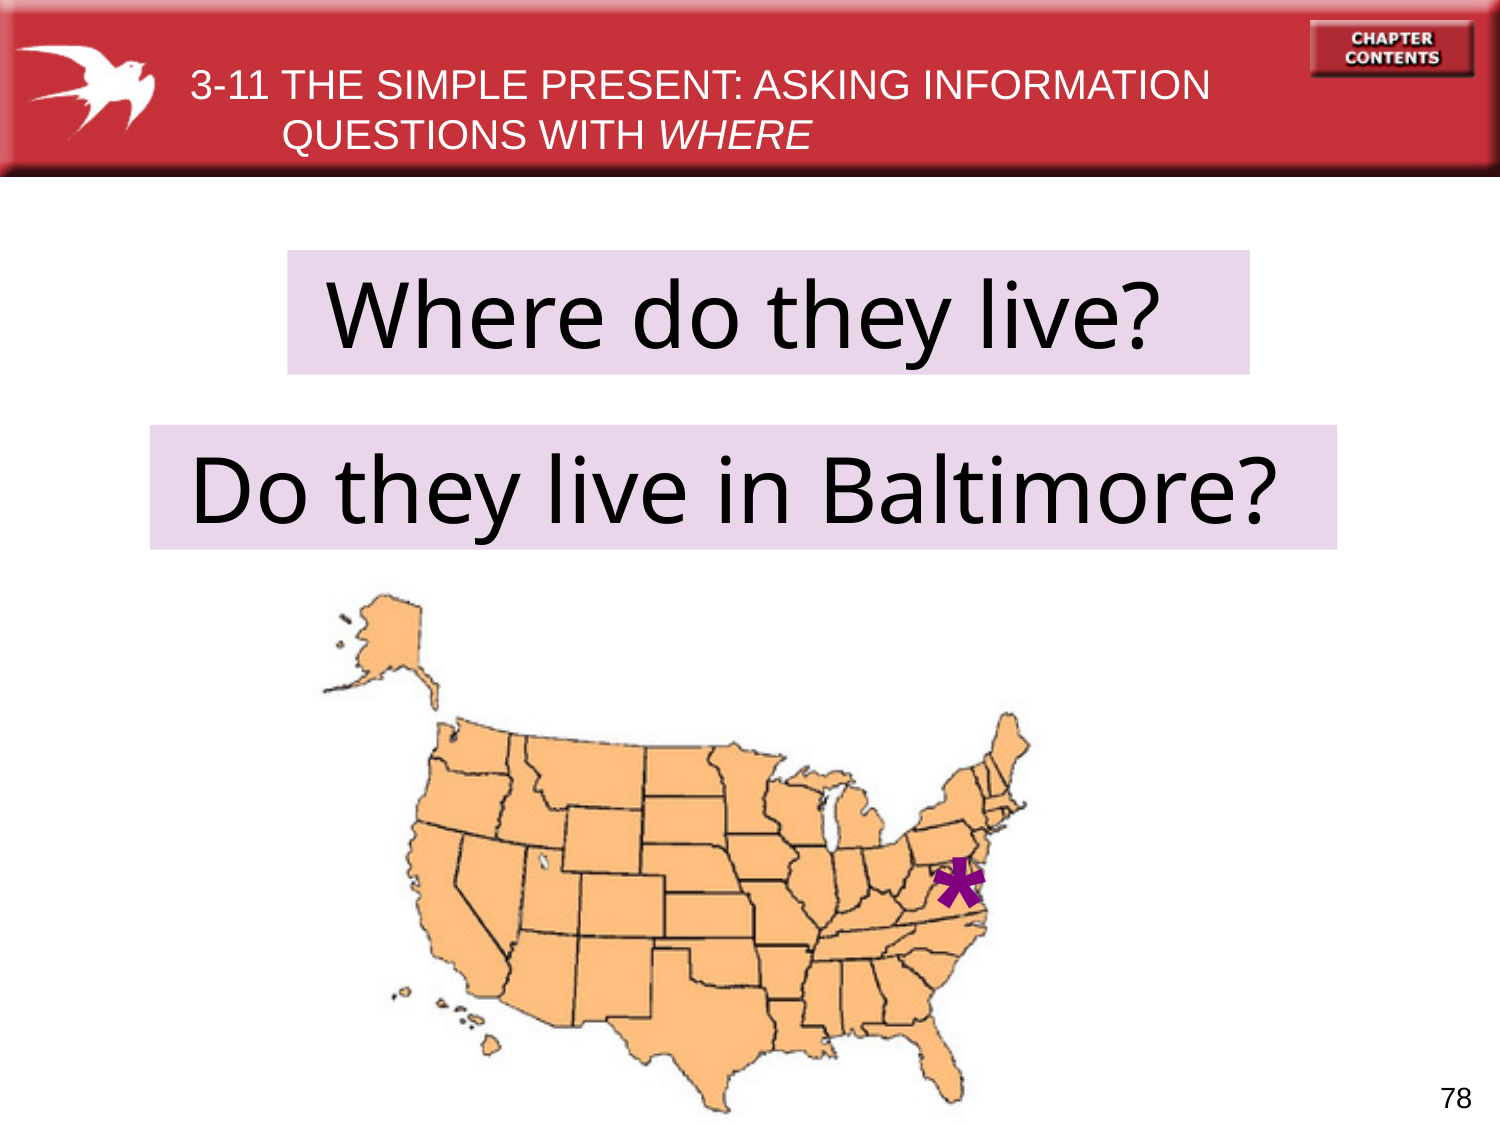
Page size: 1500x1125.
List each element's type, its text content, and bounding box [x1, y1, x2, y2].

slide_number 78 [1137, 1071, 1488, 1125]
picture [0, 0, 1500, 177]
text_box 3-11 THE SIMPLE PRESENT: ASKING INFORMATION QUESTIONS WITH WHERE [174, 50, 1500, 215]
picture [312, 583, 1042, 1125]
text_box Where do they live? [287, 249, 1250, 375]
text_box Do they live in Baltimore? [149, 424, 1338, 550]
